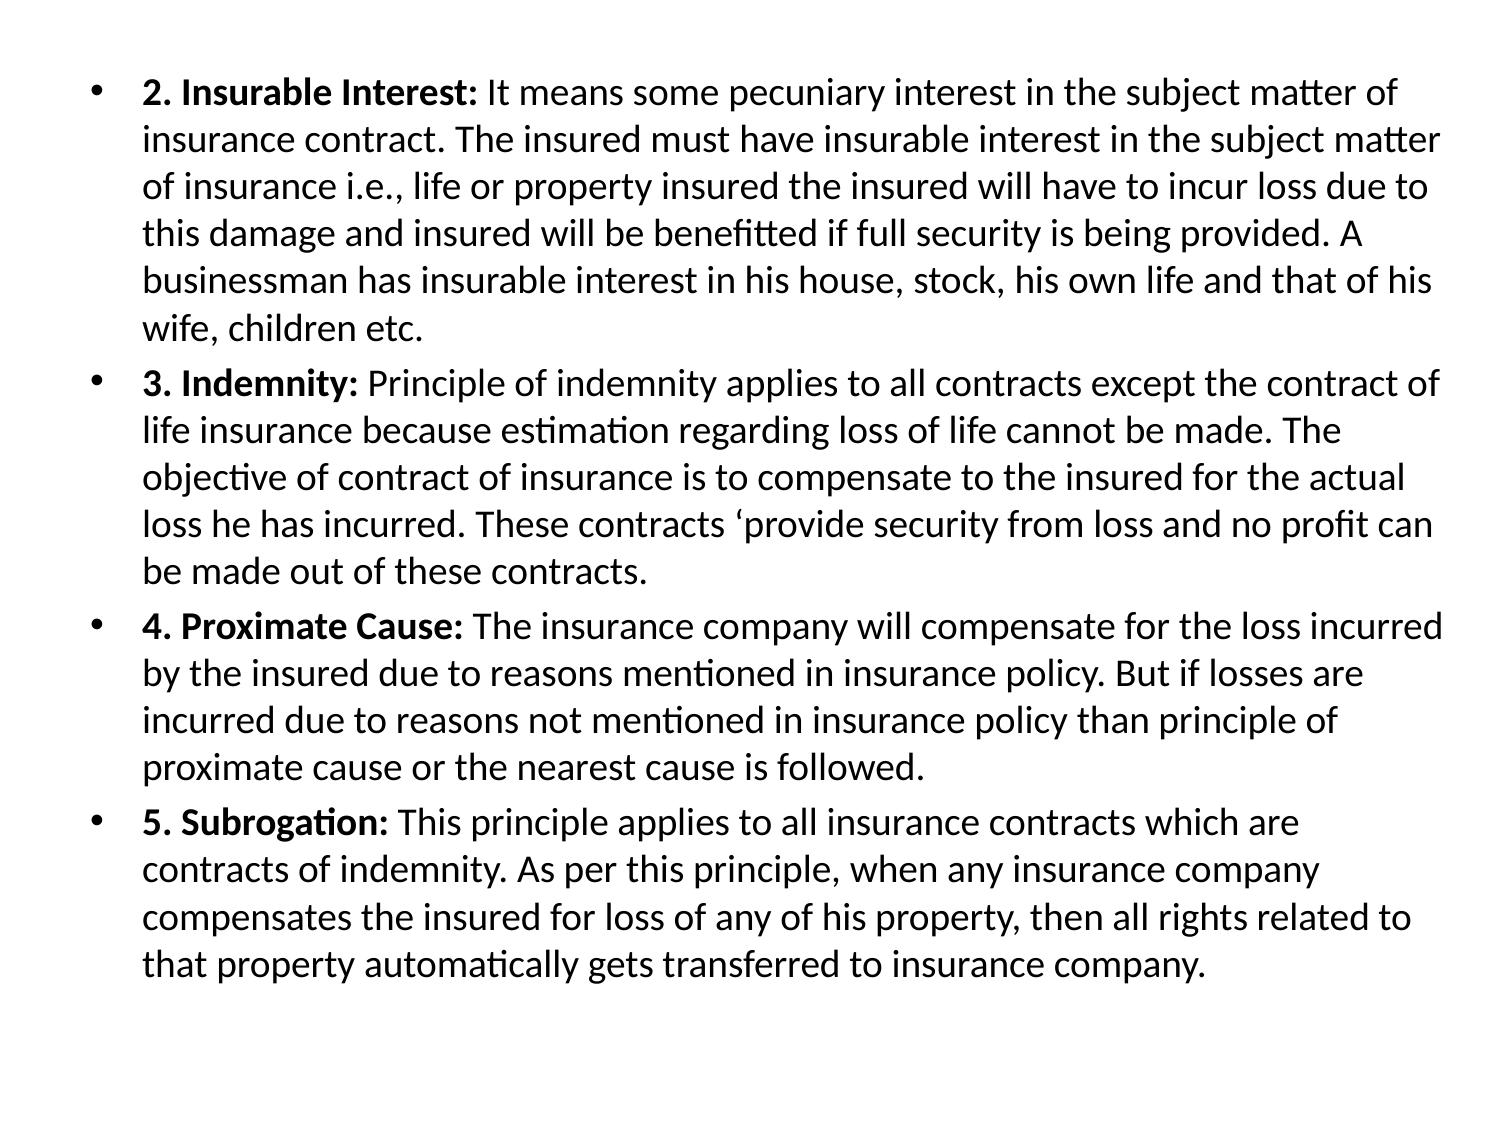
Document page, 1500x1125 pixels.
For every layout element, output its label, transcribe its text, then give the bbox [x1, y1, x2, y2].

list 2. Insurable Interest: It means some pecuniary interest in the subject matter of insurance contract. The insured must have insurable interest in the subject matter of insurance i.e., life or property insured the insured will have to incur loss due to this damage and insured will be benefitted if full security is being provided. A businessman has insurable interest in his house, stock, his own life and that of his wife, children etc. 3. Indemnity: Principle of indemnity applies to all contracts except the contract of life insurance because estimation regarding loss of life cannot be made. The objective of contract of insurance is to compensate to the insured for the actual loss he has incurred. These contracts ‘provide security from loss and no profit can be made out of these contracts. 4. Proximate Cause: The insurance company will compensate for the loss incurred by the insured due to reasons mentioned in insurance policy. But if losses are incurred due to reasons not mentioned in insurance policy than principle of proximate cause or the nearest cause is followed. 5. Subrogation: This principle applies to all insurance contracts which are contracts of indemnity. As per this principle, when any insurance company compensates the insured for loss of any of his property, then all rights related to that property automatically gets transferred to insurance company. [75, 58, 1465, 1005]
